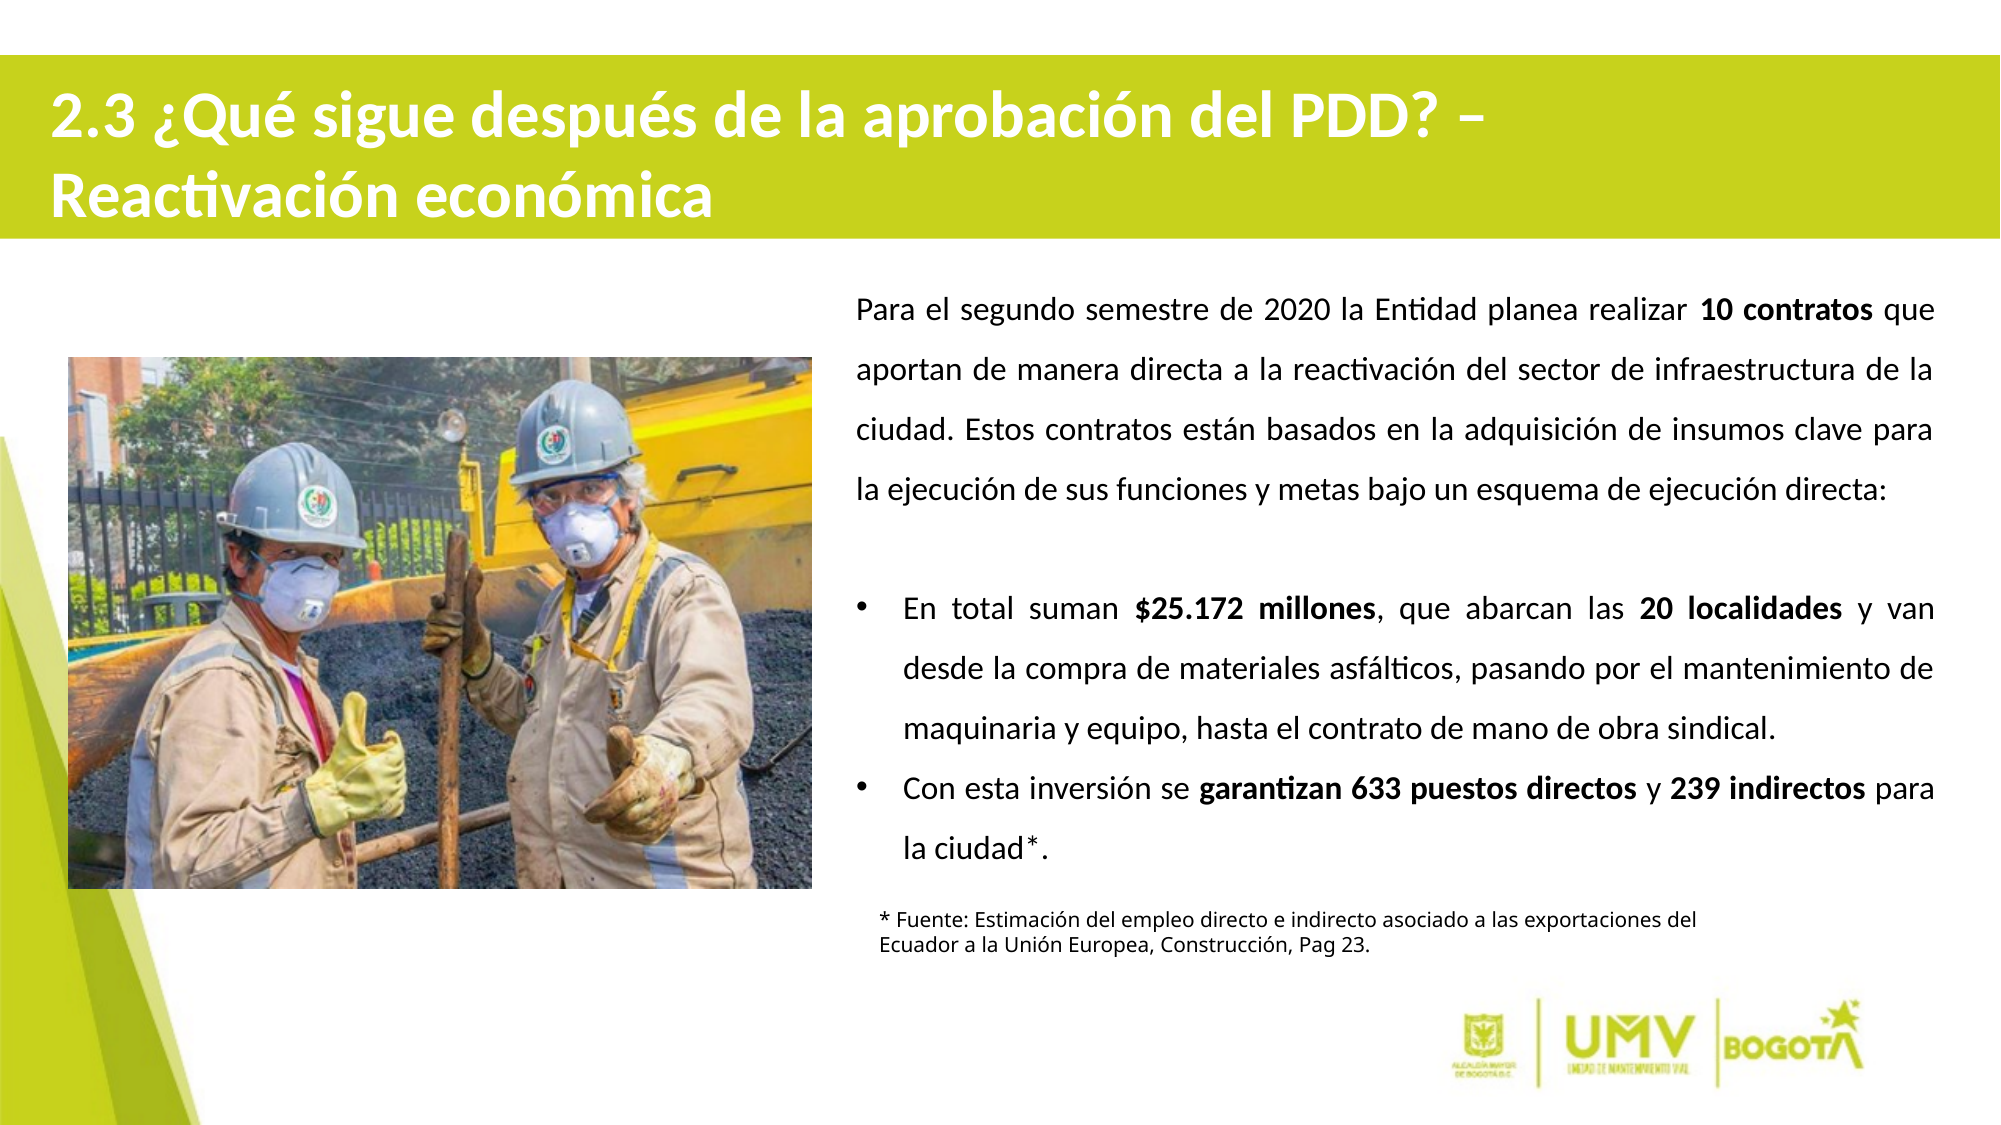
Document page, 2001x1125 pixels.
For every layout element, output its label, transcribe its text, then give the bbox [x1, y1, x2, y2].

text_box * Fuente: Estimación del empleo directo e indirecto asociado a las exportaciones del Ecuador a la Unión Europea, Construcción, Pag 23. [864, 899, 1727, 965]
text_box Para el segundo semestre de 2020 la Entidad planea realizar 10 contratos que aportan de manera directa a la reactivación del sector de infraestructura de la ciudad. Estos contratos están basados en la adquisición de insumos clave para la ejecución de sus funciones y metas bajo un esquema de ejecución directa: En total suman $25.172 millones, que abarcan las 20 localidades y van desde la compra de materiales asfálticos, pasando por el mantenimiento de maquinaria y equipo, hasta el contrato de mano de obra sindical. Con esta inversión se garantizan 633 puestos directos y 239 indirectos para la ciudad*. [841, 259, 1950, 874]
text_box [0, 54, 2000, 240]
text_box 2.3 ¿Qué sigue después de la aprobación del PDD? – Reactivación económica [36, 63, 1875, 239]
picture [0, 0, 2001, 1125]
